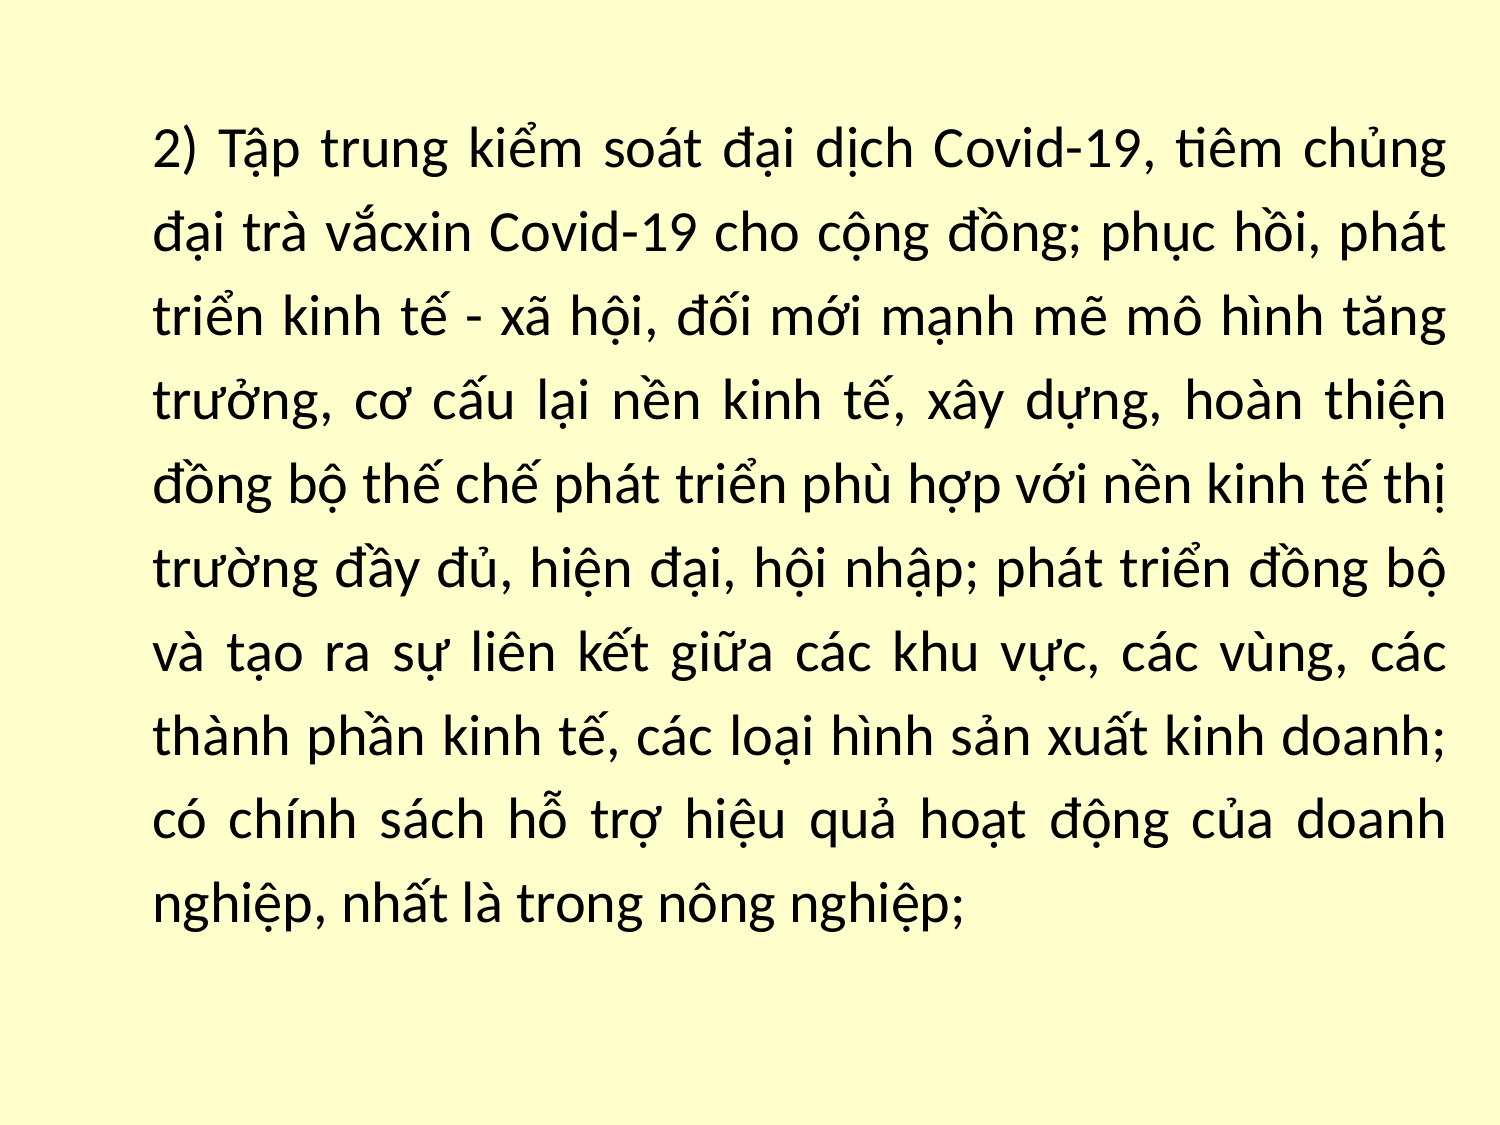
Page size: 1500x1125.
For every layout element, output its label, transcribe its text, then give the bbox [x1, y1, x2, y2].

text_box 2) Tập trung kiểm soát đại dịch Covid-19, tiêm chủng đại trà vắcxin Covid-19 cho cộng đồng; phục hồi, phát triển kinh tế - xã hội, đối mới mạnh mẽ mô hình tăng trưởng, cơ cấu lại nền kinh tế, xây dựng, hoàn thiện đồng bộ thế chế phát triển phù hợp với nền kinh tế thị trường đầy đủ, hiện đại, hội nhập; phát triển đồng bộ và tạo ra sự liên kết giữa các khu vực, các vùng, các thành phần kinh tế, các loại hình sản xuất kinh doanh; có chính sách hỗ trợ hiệu quả hoạt động của doanh nghiệp, nhất là trong nông nghiệp; [137, 87, 1463, 942]
